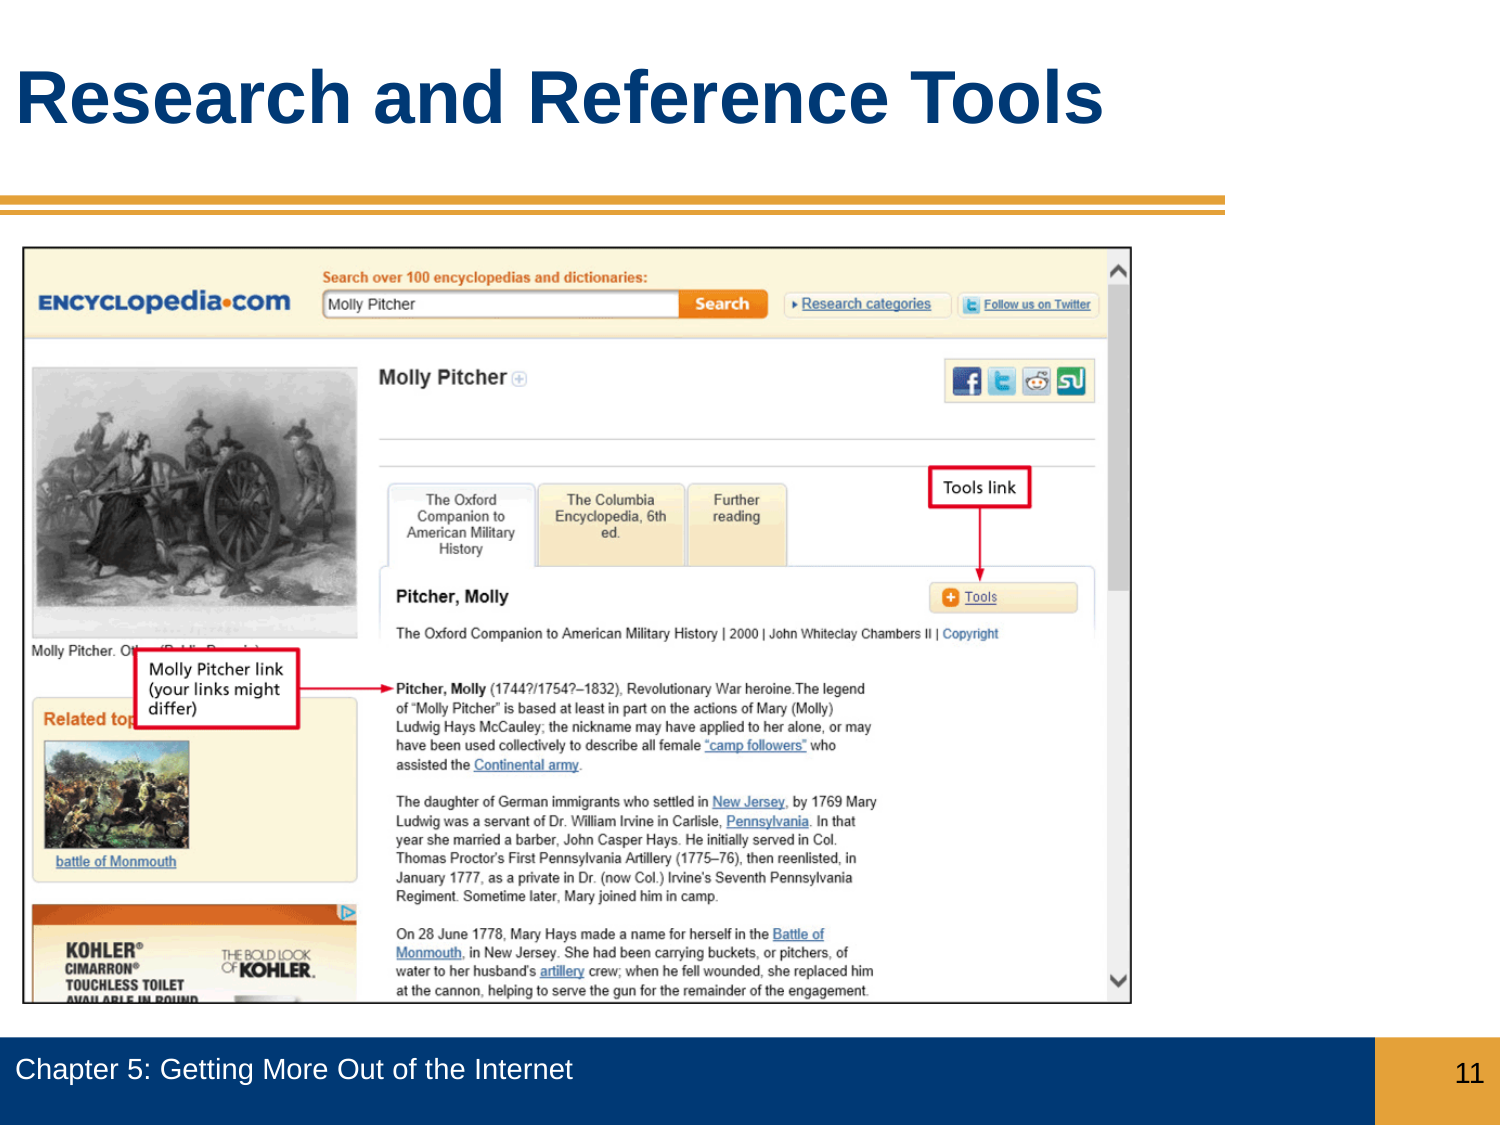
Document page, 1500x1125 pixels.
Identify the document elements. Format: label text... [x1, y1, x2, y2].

footer Chapter 5: Getting More Out of the Internet [0, 1042, 626, 1125]
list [22, 246, 1132, 1004]
slide_number 11 [1374, 1046, 1500, 1125]
title Research and Reference Tools [0, 0, 1226, 188]
